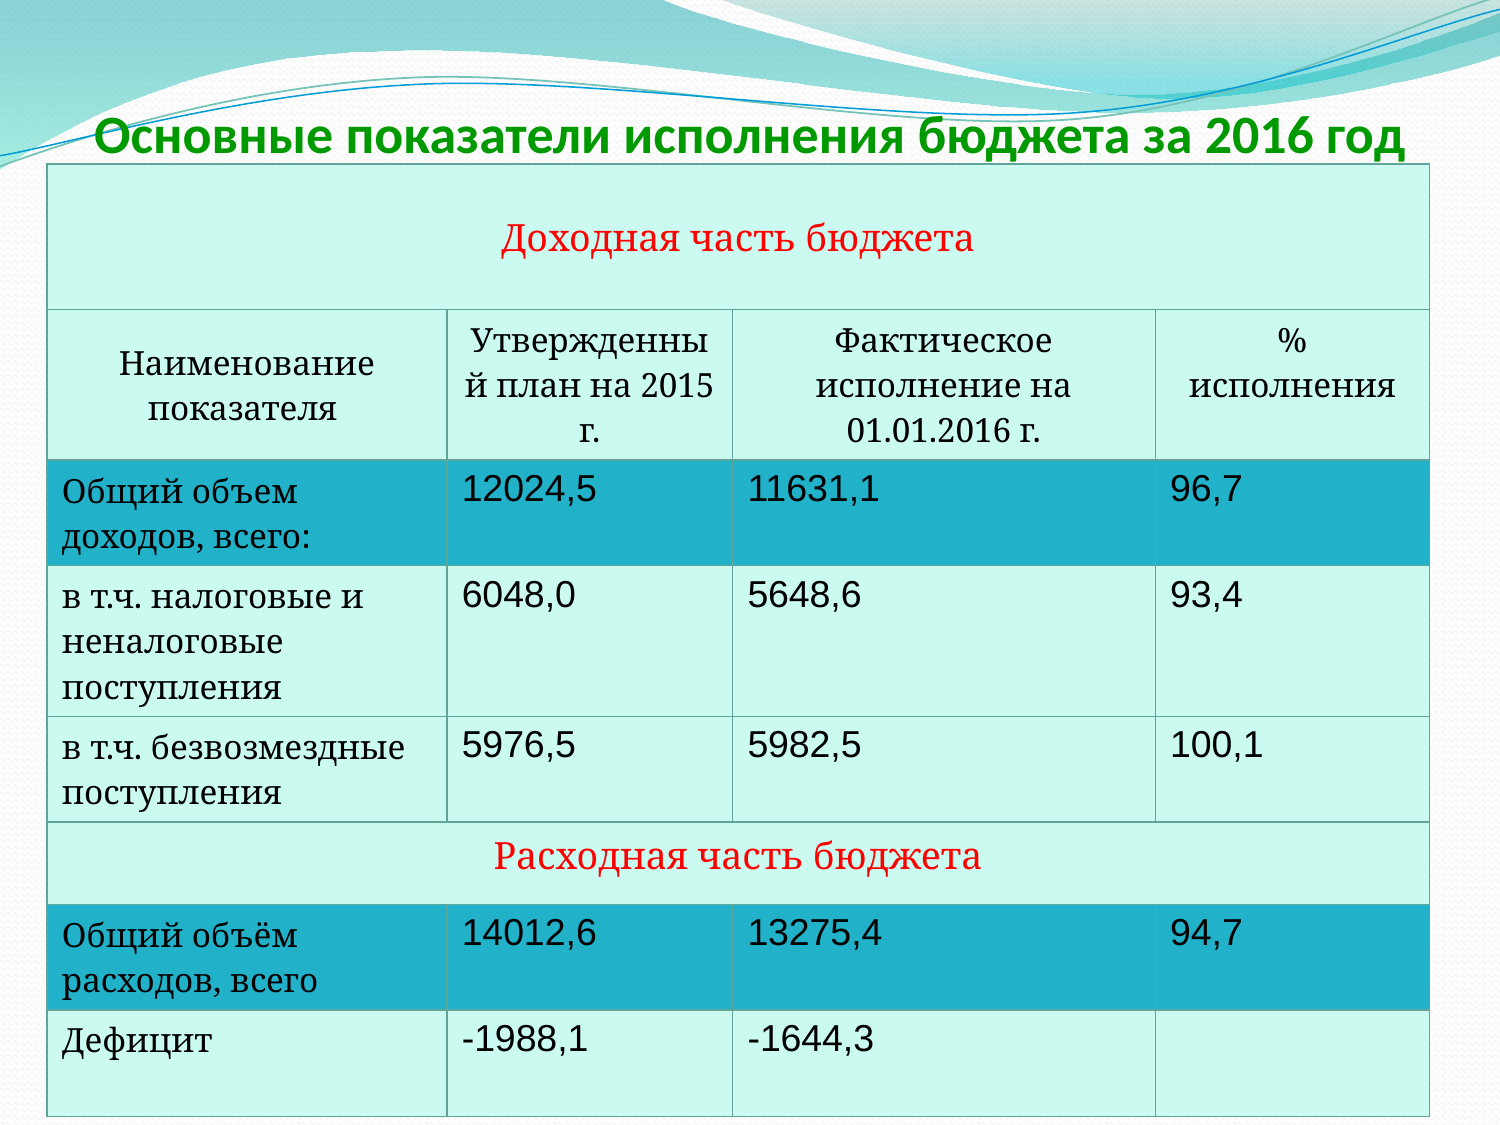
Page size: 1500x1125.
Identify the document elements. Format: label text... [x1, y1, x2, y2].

table_cell Наименование показателя [48, 310, 446, 459]
table_cell 5976,5 [448, 717, 732, 821]
table_cell Расходная часть бюджета [48, 823, 1429, 904]
table_cell в т.ч. налоговые и неналоговые поступления [48, 566, 446, 716]
table_header Доходная часть бюджета [48, 165, 1429, 309]
table_cell 100,1 [1156, 717, 1429, 821]
table_cell 6048,0 [448, 566, 732, 716]
table_cell в т.ч. безвозмездные поступления [48, 717, 446, 821]
table_cell 5982,5 [733, 717, 1155, 821]
table_cell 12024,5 [448, 461, 732, 565]
table_cell Дефицит [48, 1011, 446, 1116]
table_cell % исполнения [1156, 310, 1429, 459]
table_cell 13275,4 [733, 905, 1155, 1009]
table_cell [1156, 1011, 1429, 1116]
table_cell -1644,3 [733, 1011, 1155, 1116]
table_cell 93,4 [1156, 566, 1429, 716]
table_cell 14012,6 [448, 905, 732, 1009]
table_cell 96,7 [1156, 461, 1429, 565]
table_cell Фактическое исполнение на 01.01.2016 г. [733, 310, 1155, 459]
table_cell Общий объём расходов, всего [48, 905, 446, 1009]
table_cell 94,7 [1156, 905, 1429, 1009]
title Основные показатели исполнения бюджета за 2016 год [75, 35, 1425, 163]
table_cell 5648,6 [733, 566, 1155, 716]
table_cell 11631,1 [733, 461, 1155, 565]
table_cell Утвержденный план на 2015 г. [448, 310, 732, 459]
table_cell Общий объем доходов, всего: [48, 461, 446, 565]
table_cell -1988,1 [448, 1011, 732, 1116]
